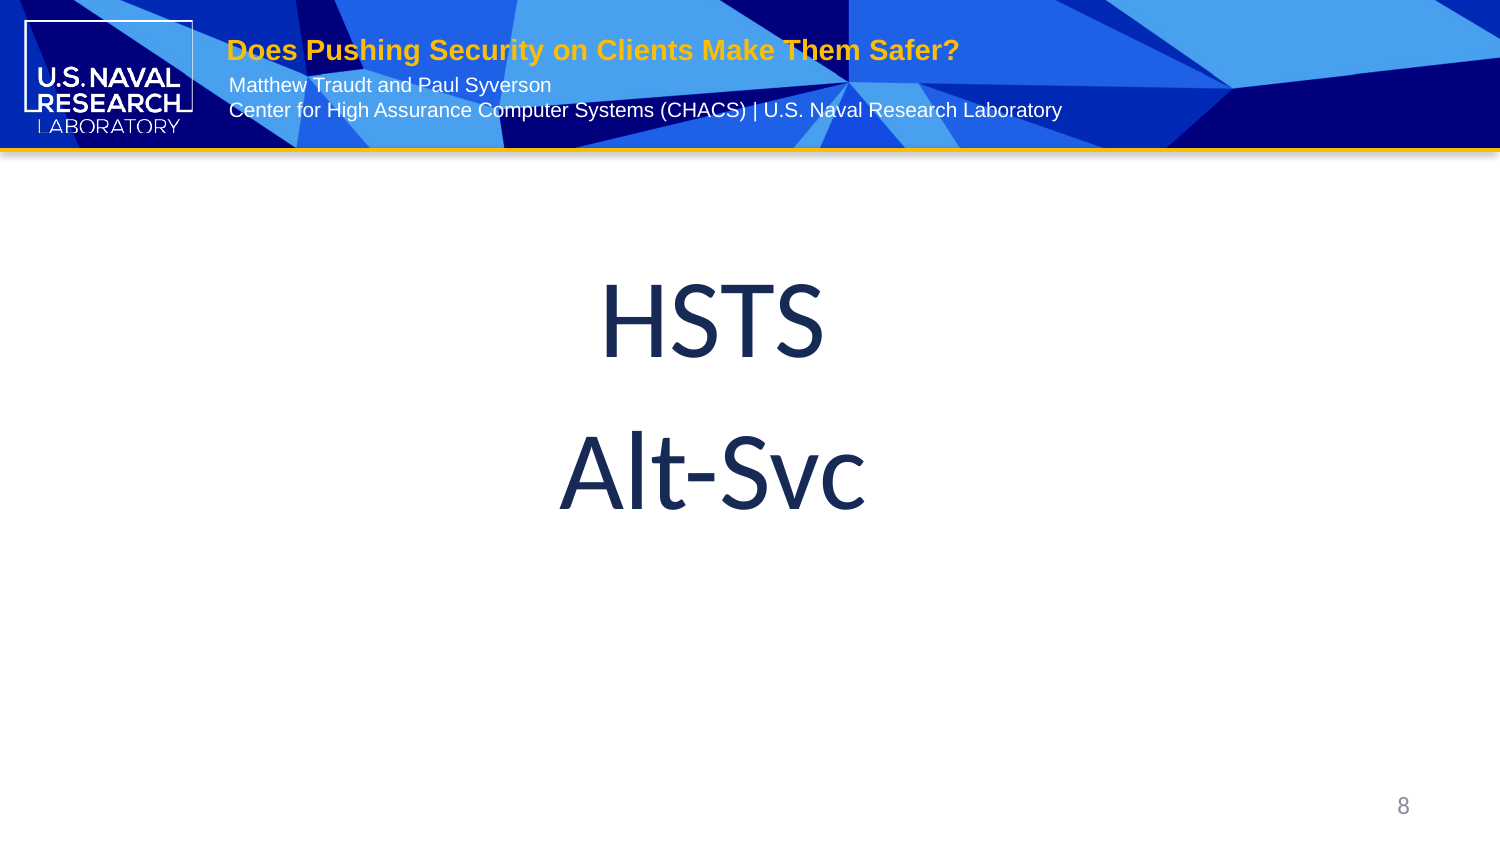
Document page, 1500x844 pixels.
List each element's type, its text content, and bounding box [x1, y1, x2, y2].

picture [0, 0, 1500, 149]
text_box Alt-Svc [544, 389, 882, 540]
slide_number 8 [1074, 782, 1425, 827]
text_box HSTS [584, 237, 842, 388]
